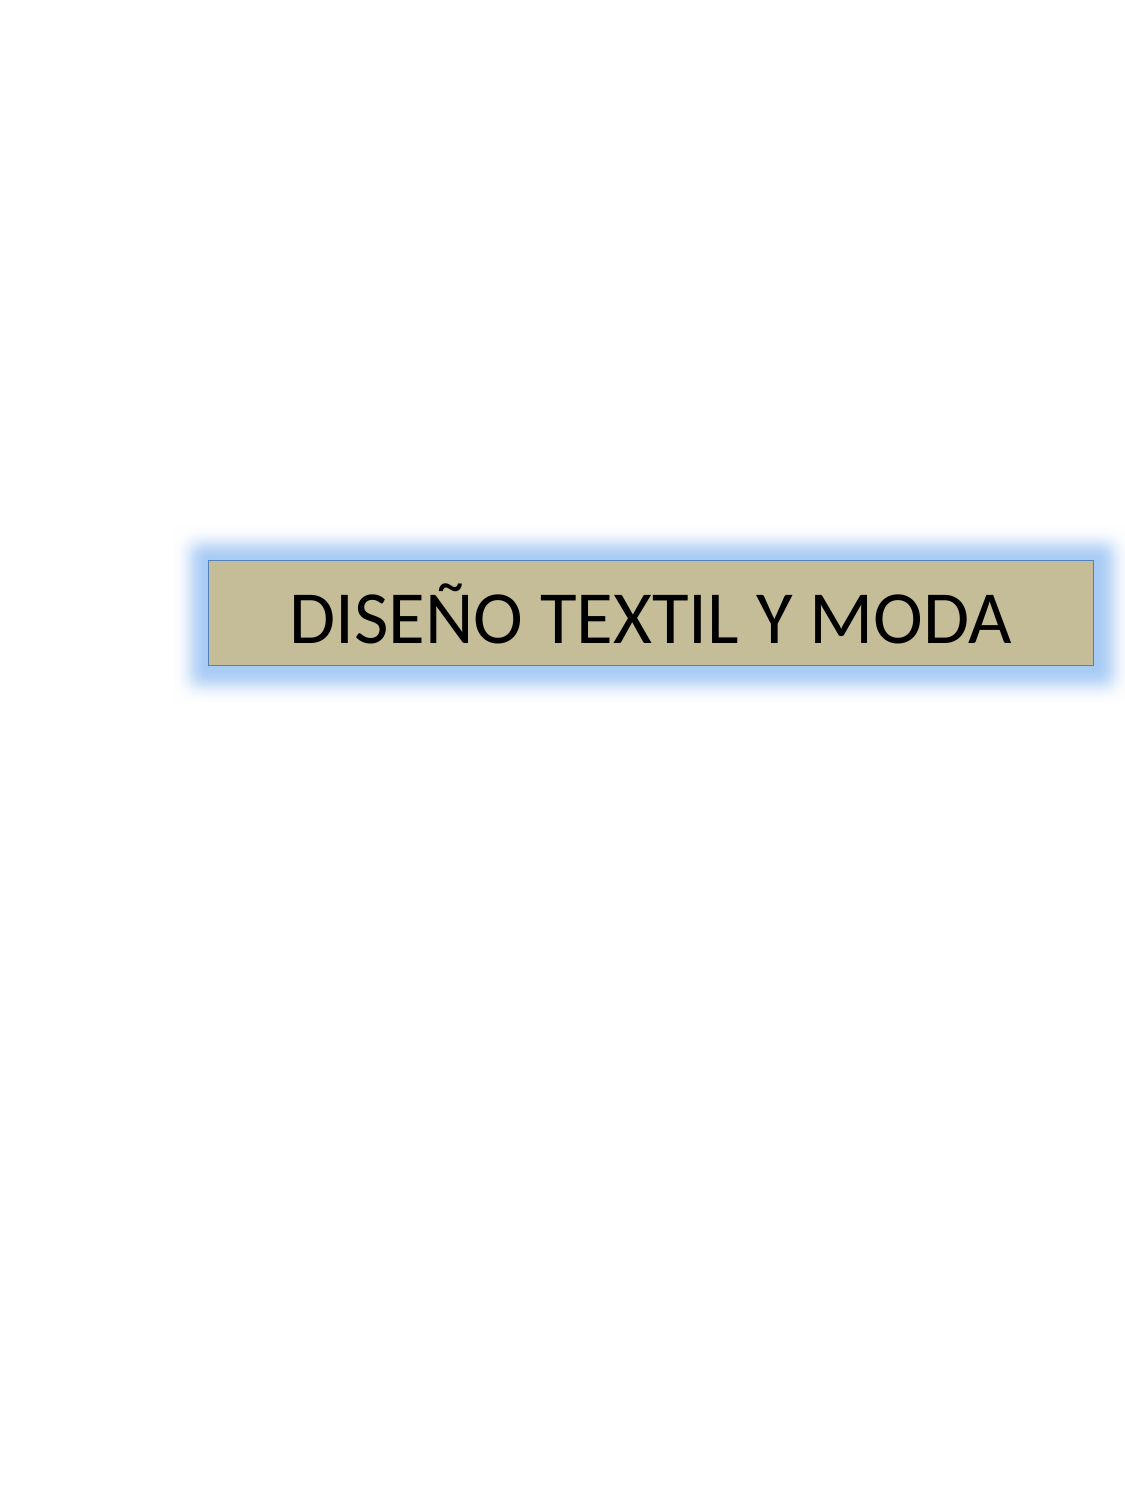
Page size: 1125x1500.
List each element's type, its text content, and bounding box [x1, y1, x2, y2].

text_box DISEÑO TEXTIL Y MODA [208, 560, 1094, 666]
